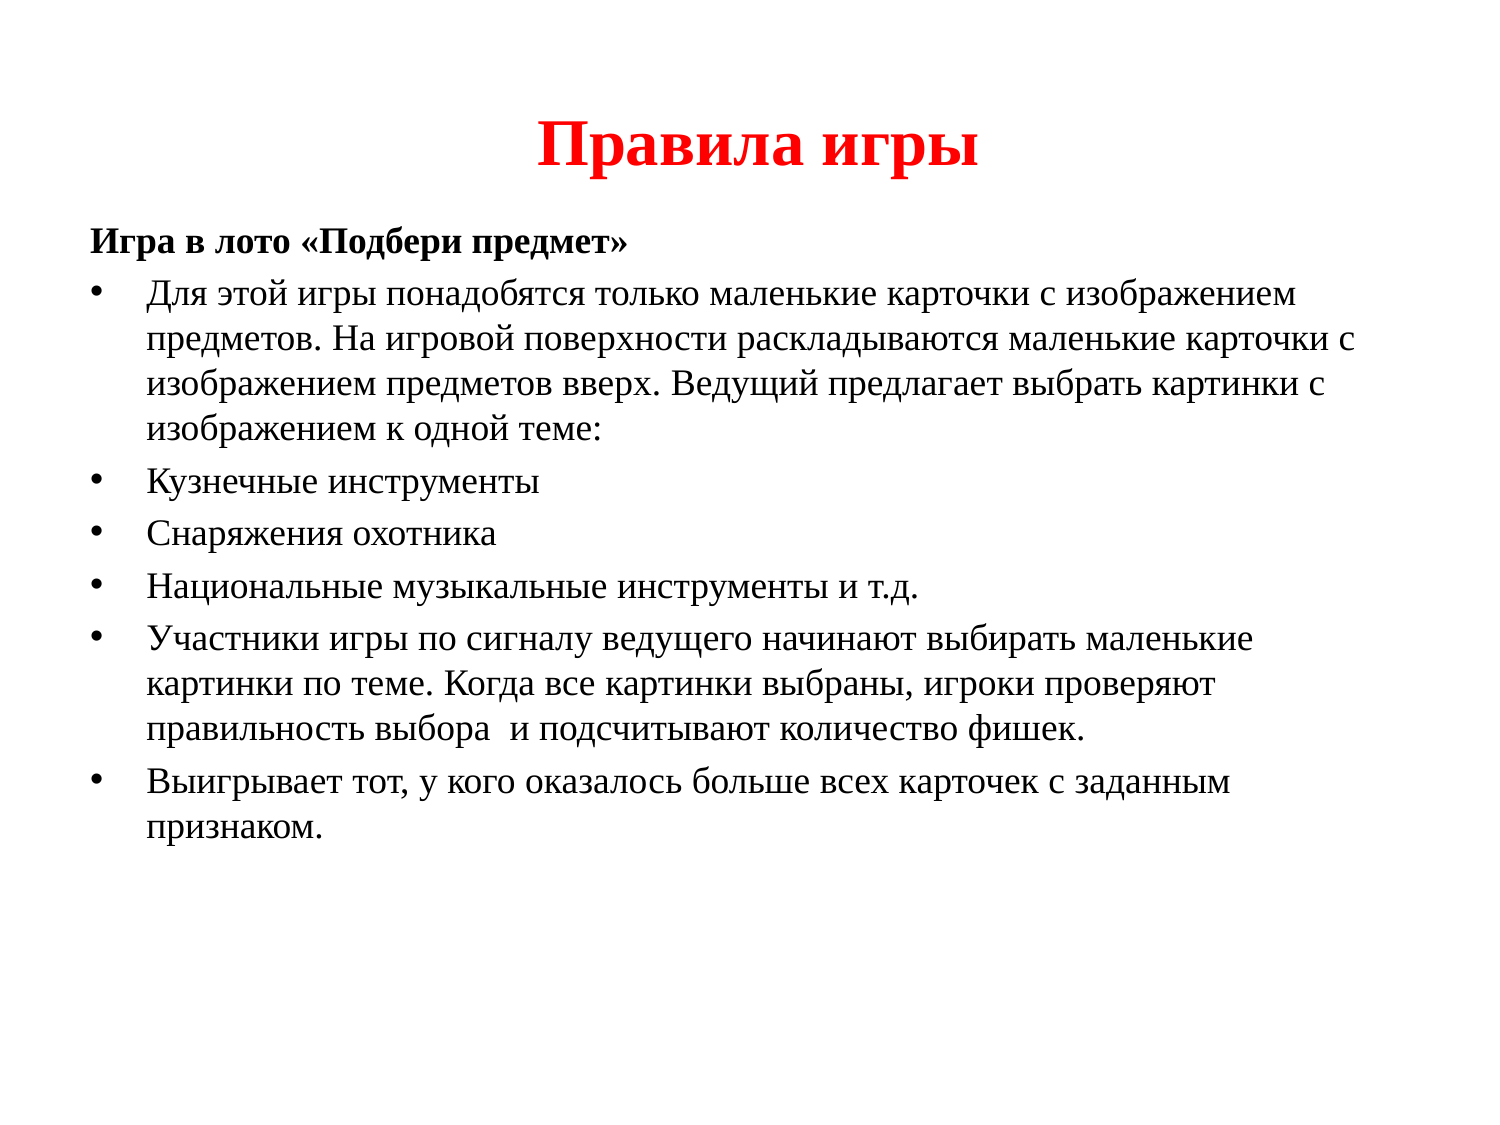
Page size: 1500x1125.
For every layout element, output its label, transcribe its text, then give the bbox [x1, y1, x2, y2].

title Правила игры [75, 45, 1425, 233]
list Игра в лото «Подбери предмет» Для этой игры понадобятся только маленькие карточки с изображением предметов. На игровой поверхности раскладываются маленькие карточки с изображением предметов вверх. Ведущий предлагает выбрать картинки с изображением к одной теме: Кузнечные инструменты Снаряжения охотника Национальные музыкальные инструменты и т.д. Участники игры по сигналу ведущего начинают выбирать маленькие картинки по теме. Когда все картинки выбраны, игроки проверяют правильность выбора и подсчитывают количество фишек. Выигрывает тот, у кого оказалось больше всех карточек с заданным признаком. [75, 233, 1425, 1005]
